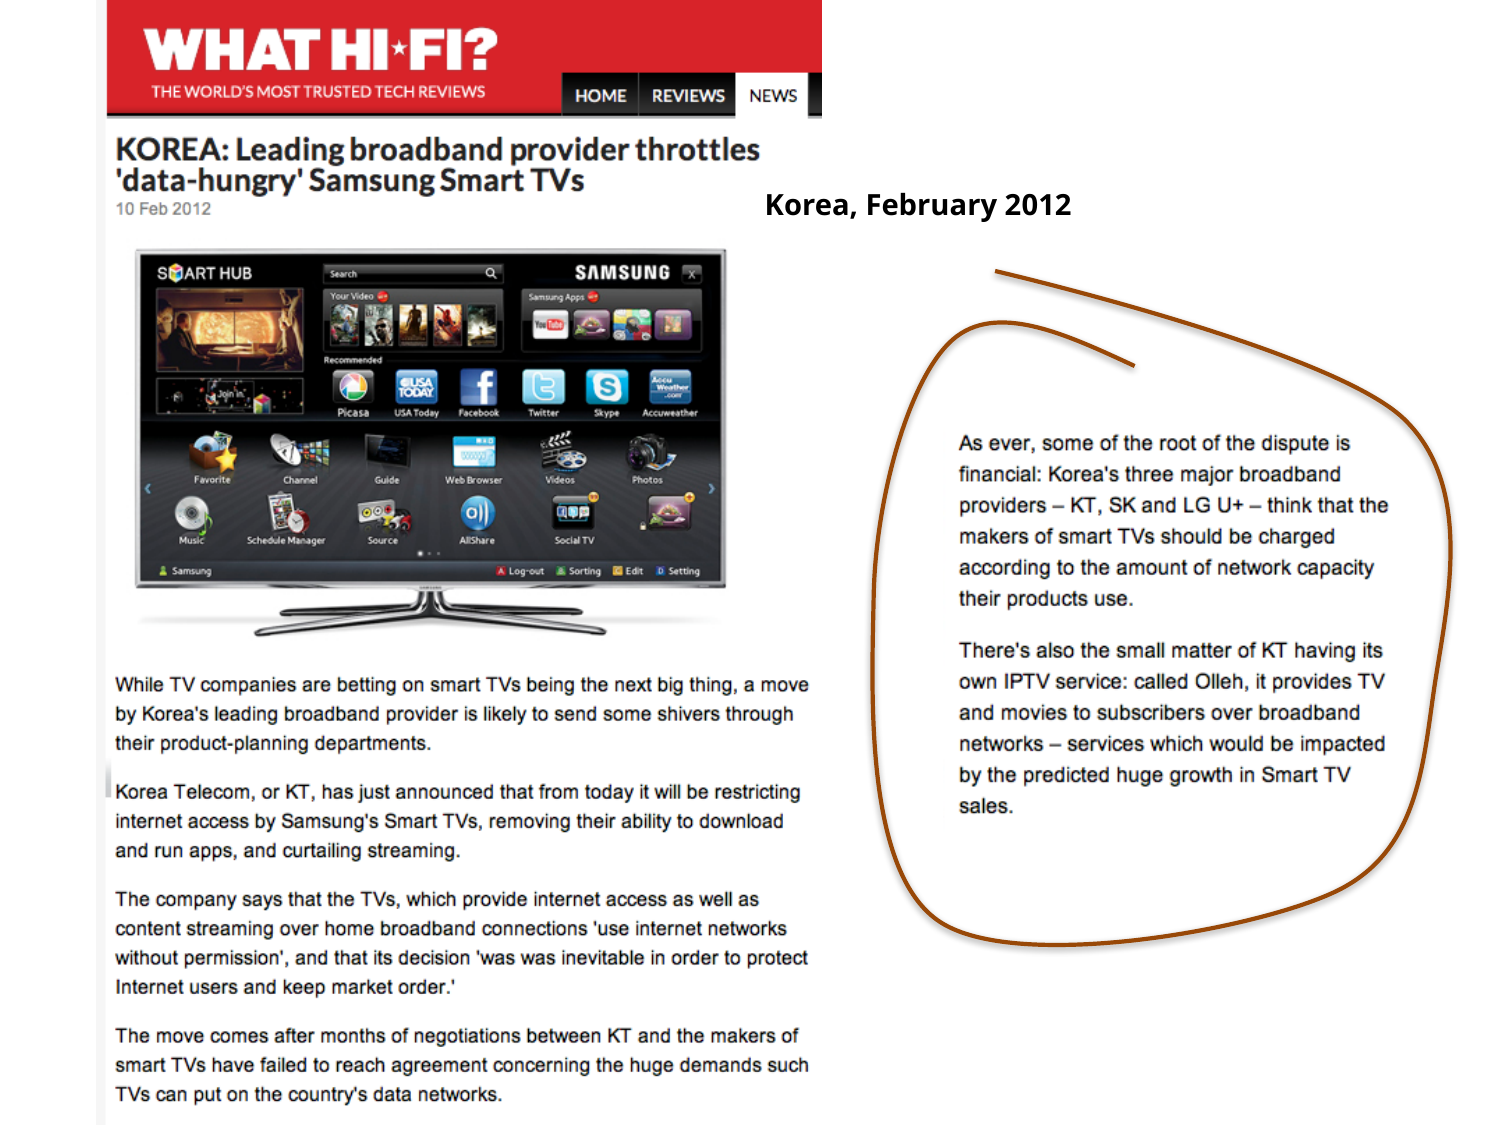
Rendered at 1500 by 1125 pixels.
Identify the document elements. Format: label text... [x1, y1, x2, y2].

text_box [870, 268, 1397, 948]
text_box [1403, 415, 1453, 828]
text_box Korea, February 2012 [827, 178, 1087, 229]
picture [95, 0, 822, 1125]
picture [943, 412, 1401, 843]
